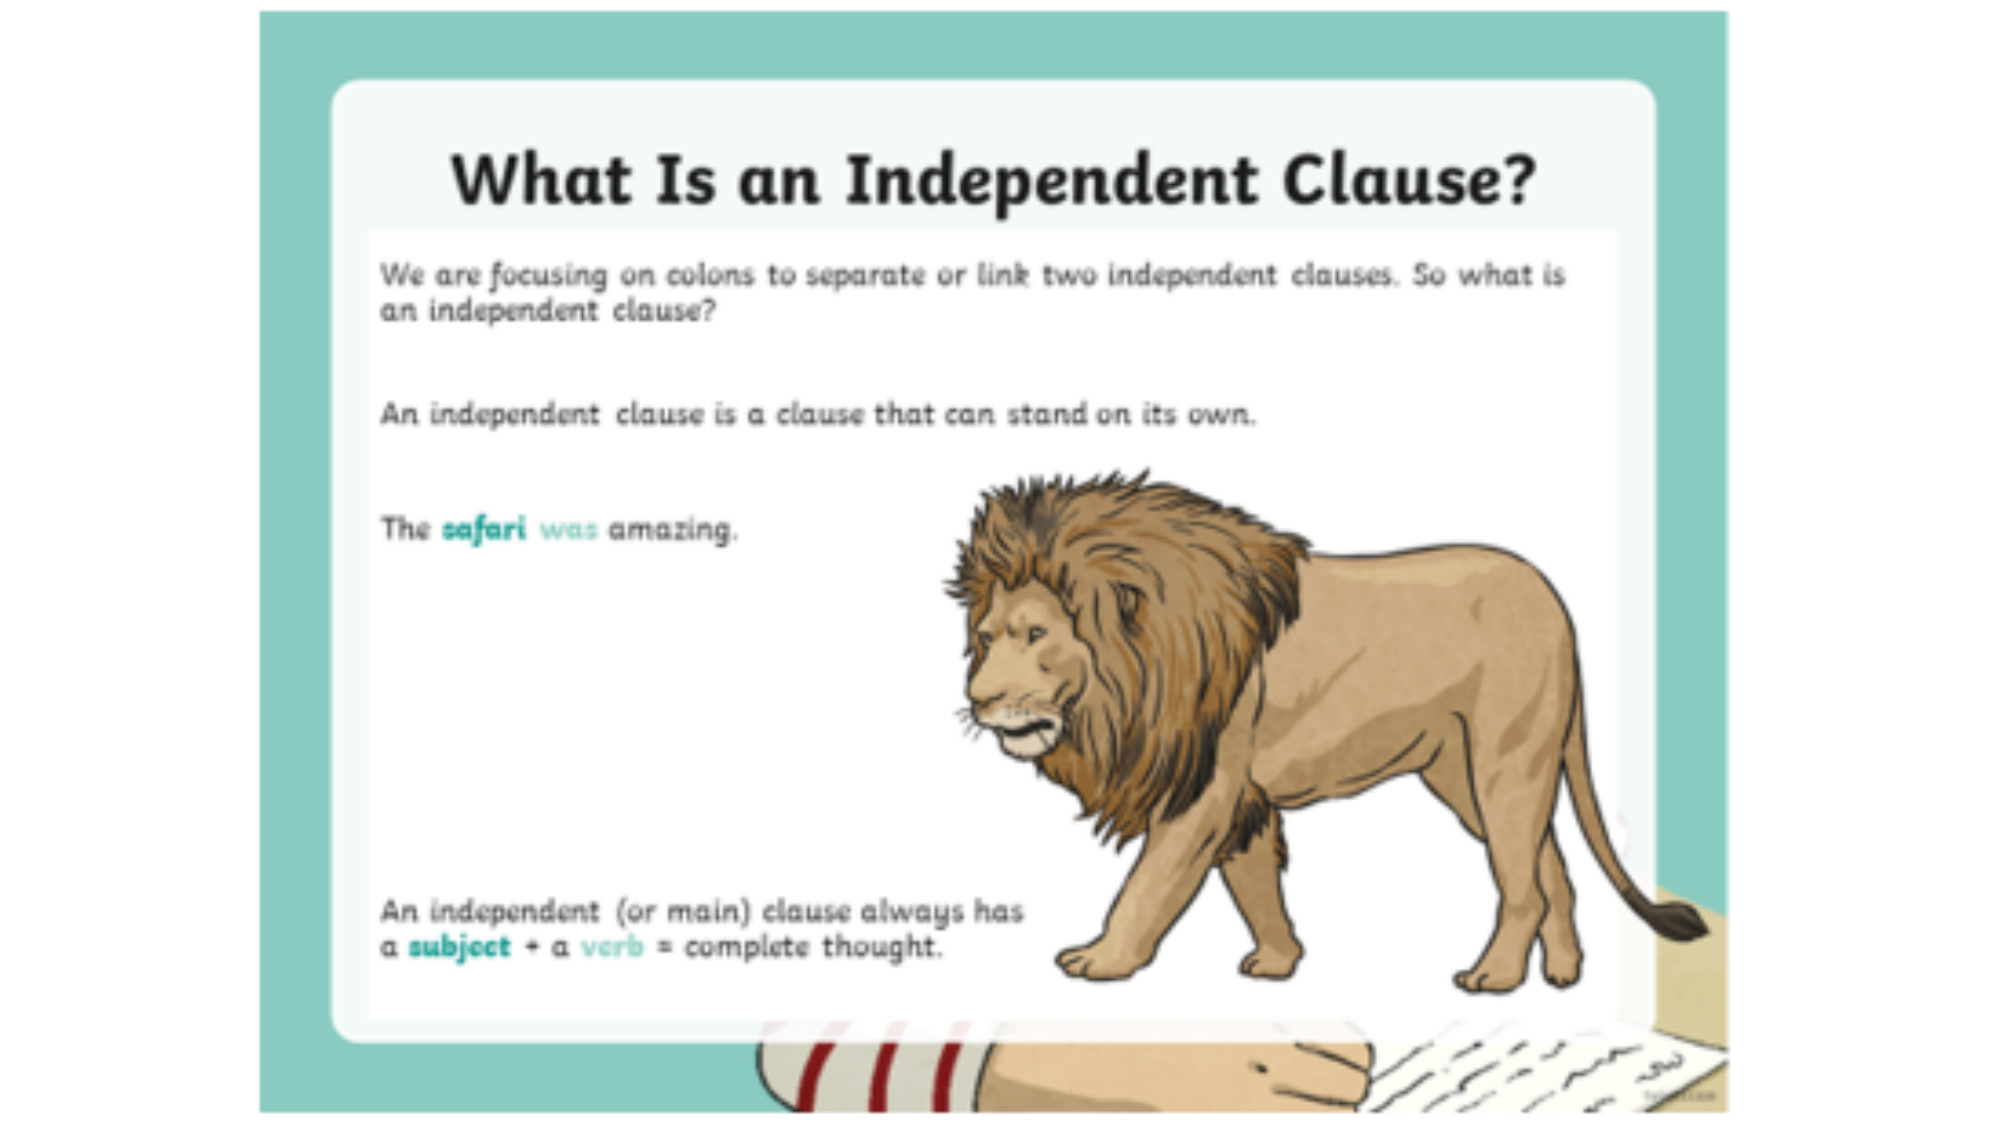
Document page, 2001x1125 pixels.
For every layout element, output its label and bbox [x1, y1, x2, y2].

picture [254, 1, 1746, 1124]
